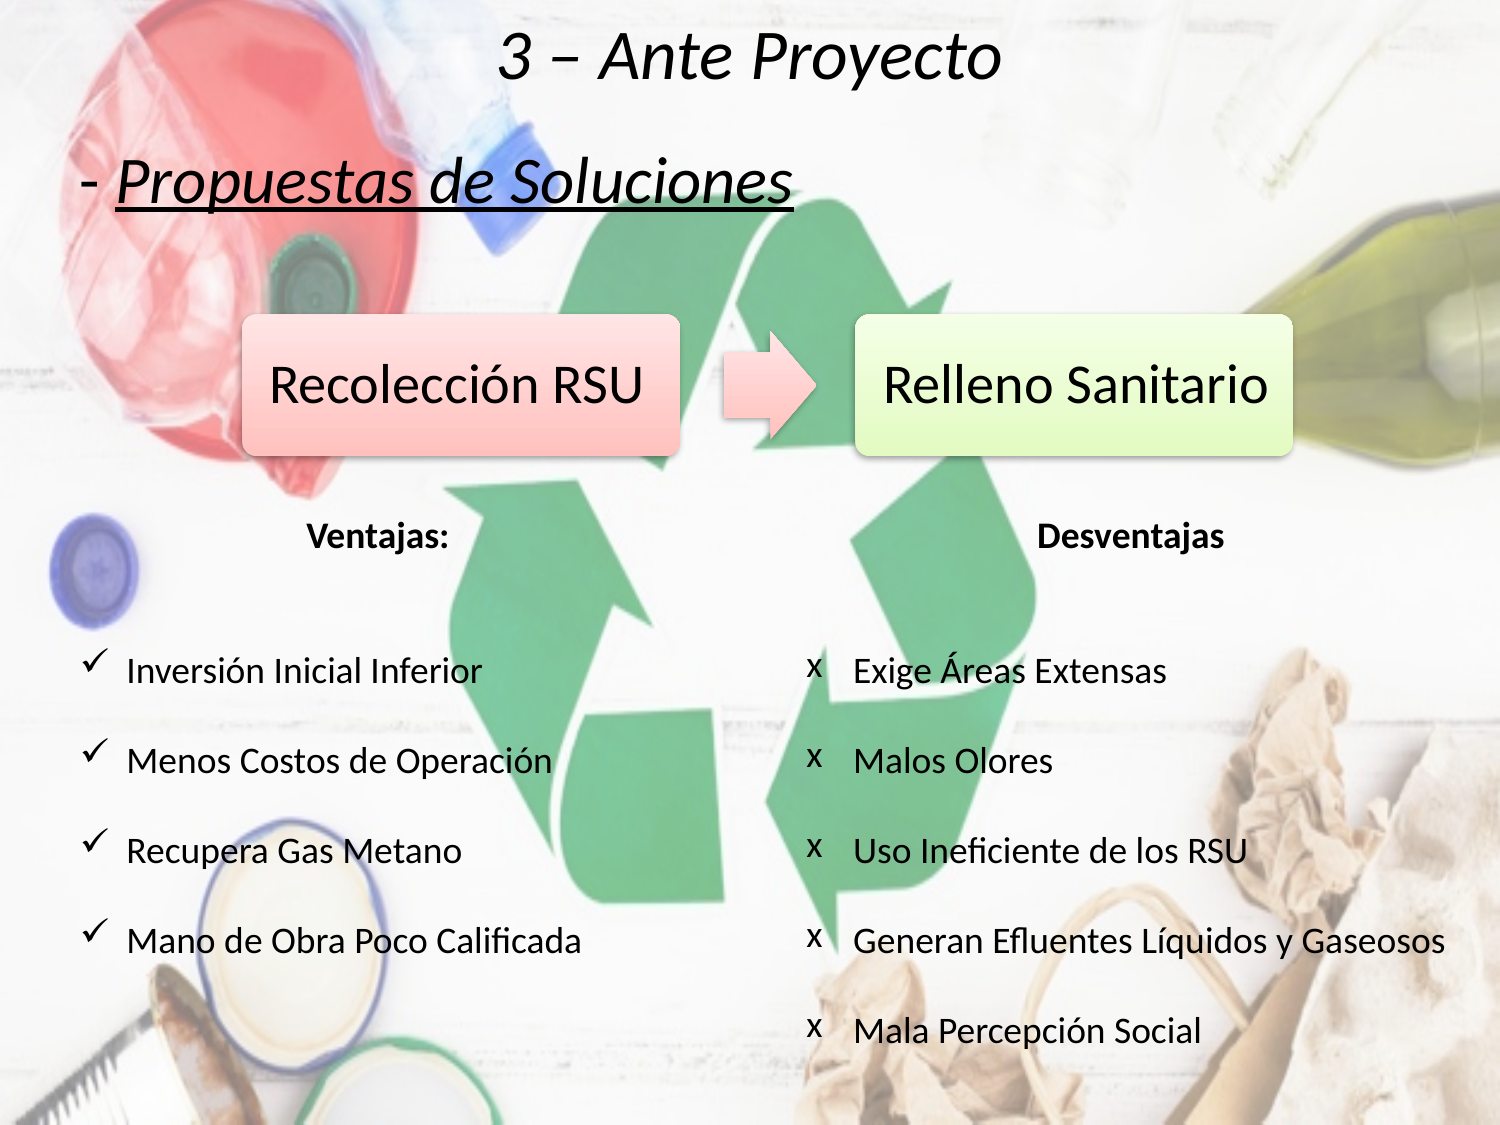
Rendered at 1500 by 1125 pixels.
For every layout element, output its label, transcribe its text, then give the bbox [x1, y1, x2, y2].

text_box - Propuestas de Soluciones [64, 128, 1069, 240]
title 3 – Ante Proyecto [0, 0, 1500, 102]
text_box Ventajas: Inversión Inicial Inferior Menos Costos de Operación Recupera Gas Metano Mano de Obra Poco Calificada [64, 503, 691, 969]
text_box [241, 314, 1294, 457]
text_box Desventajas Exige Áreas Extensas Malos Olores Uso Ineficiente de los RSU Generan Efluentes Líquidos y Gaseosos Mala Percepción Social [791, 503, 1471, 1059]
